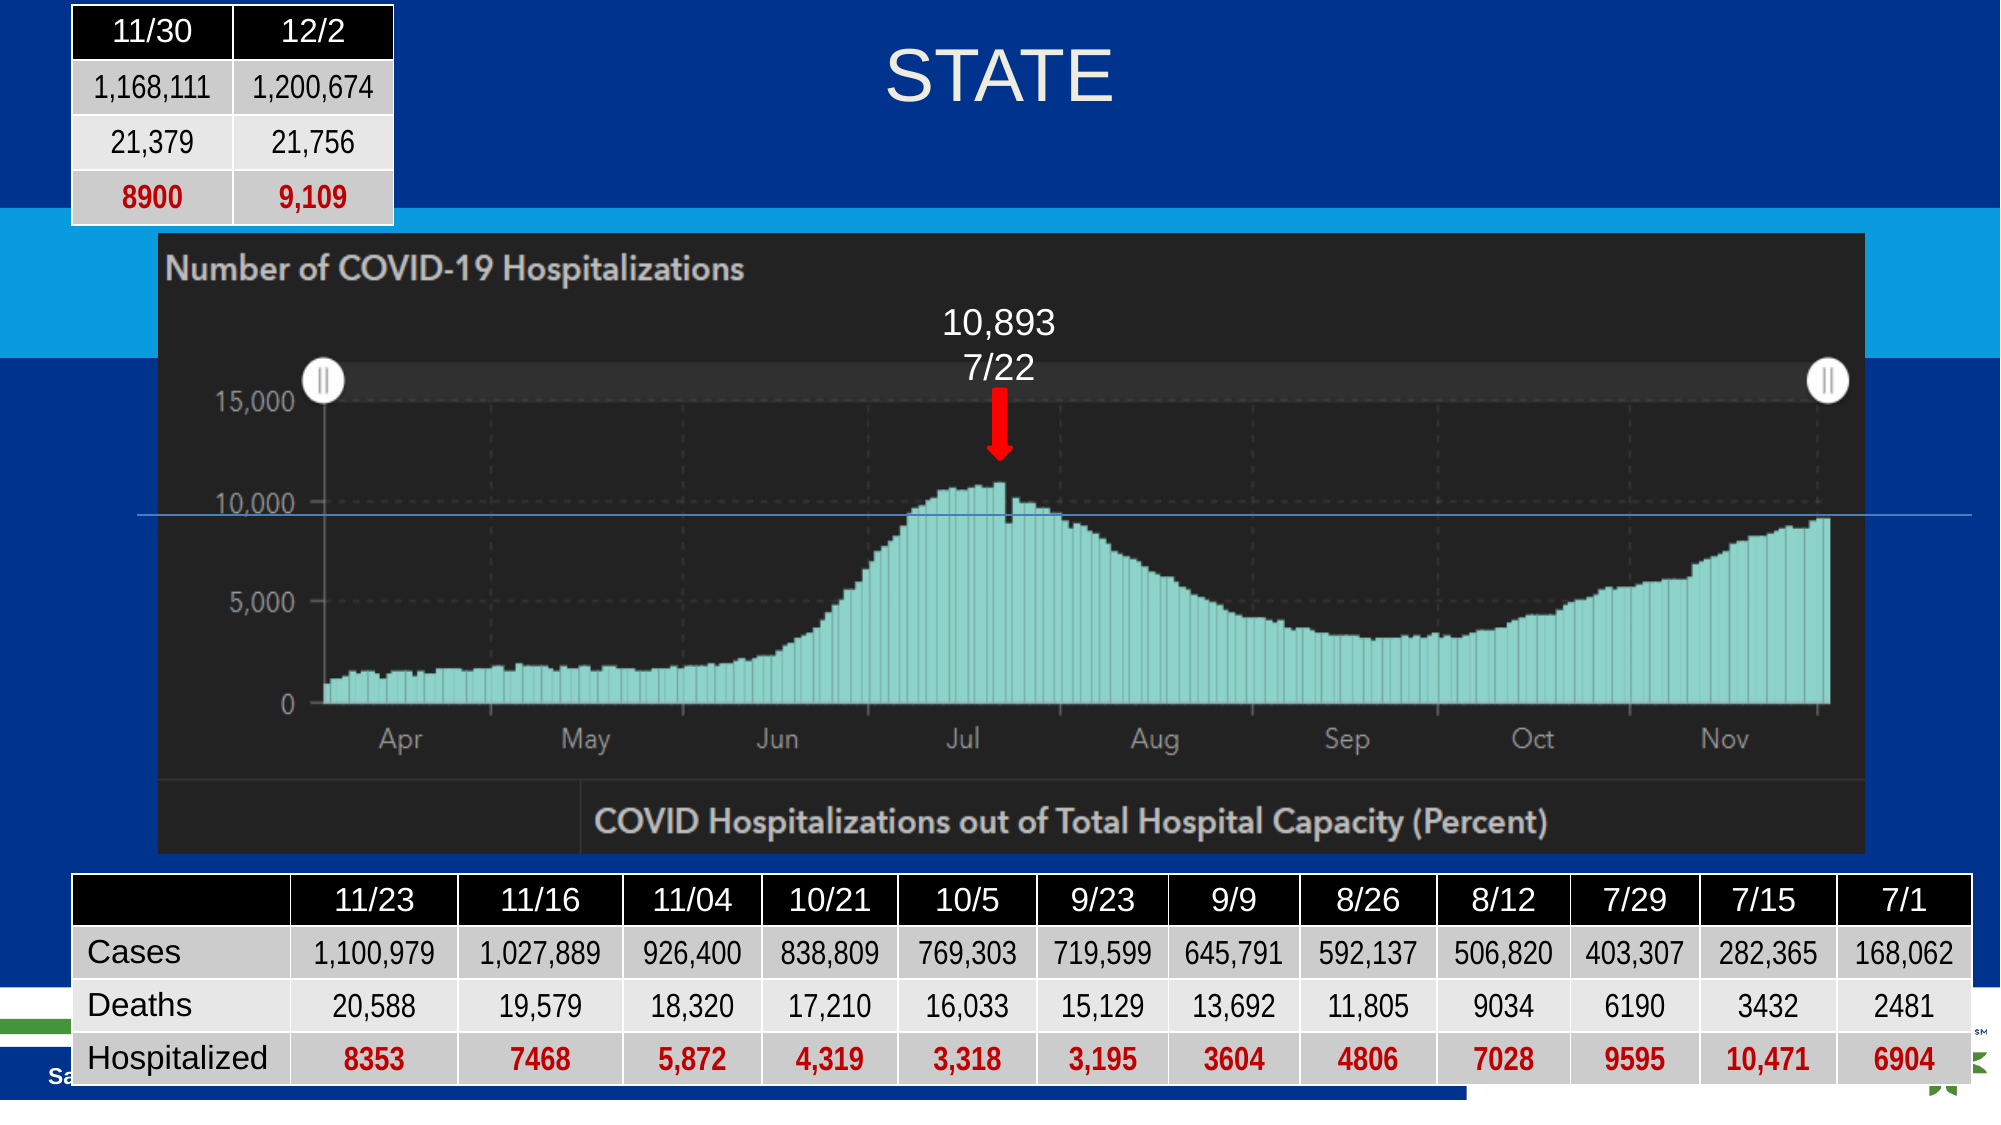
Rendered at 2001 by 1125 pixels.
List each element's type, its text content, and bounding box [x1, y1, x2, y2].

table_header 11/23 [291, 875, 457, 925]
table_header 7/1 [1838, 875, 1971, 925]
table_cell 9,109 [234, 171, 393, 224]
table_header 9/9 [1169, 875, 1299, 925]
table_cell 1,100,979 [291, 927, 457, 978]
table_cell 403,307 [1571, 927, 1699, 978]
table_cell 3432 [1701, 980, 1836, 1031]
table_header 8/12 [1438, 875, 1570, 925]
table_header 7/15 [1701, 875, 1836, 925]
table_cell 17,210 [763, 980, 897, 1031]
table_header [73, 875, 290, 925]
table_cell 3,318 [899, 1033, 1036, 1084]
table_cell 13,692 [1169, 980, 1299, 1031]
table_header 11/30 [73, 6, 232, 59]
table_cell 18,320 [624, 980, 761, 1031]
table_cell 21,379 [73, 116, 232, 169]
table_cell 3604 [1169, 1033, 1299, 1084]
table_cell 592,137 [1301, 927, 1436, 978]
table_cell 21,756 [234, 116, 393, 169]
table_cell 8900 [73, 171, 232, 224]
table_header 12/2 [234, 6, 393, 59]
table_cell 5,872 [624, 1033, 761, 1084]
table_cell 20,588 [291, 980, 457, 1031]
table_header 10/5 [899, 875, 1036, 925]
table_cell 4,319 [763, 1033, 897, 1084]
table_cell 506,820 [1438, 927, 1570, 978]
text_box STATE [136, 0, 1864, 160]
table_header 11/04 [624, 875, 761, 925]
table_cell 9034 [1438, 980, 1570, 1031]
table_cell 168,062 [1838, 927, 1971, 978]
table_cell 9595 [1571, 1033, 1699, 1084]
table_cell 1,168,111 [73, 61, 232, 114]
text_box [0, 206, 2000, 360]
table_header 11/16 [459, 875, 622, 925]
picture [158, 234, 1866, 514]
picture [158, 516, 1866, 854]
table_cell 11,805 [1301, 980, 1436, 1031]
table_cell 769,303 [899, 927, 1036, 978]
table_cell 1,027,889 [459, 927, 622, 978]
table_cell 3,195 [1038, 1033, 1168, 1084]
table_cell 838,809 [763, 927, 897, 978]
table_cell Hospitalized [73, 1033, 290, 1084]
table_cell 6190 [1571, 980, 1699, 1031]
table_cell 645,791 [1169, 927, 1299, 978]
table_cell 926,400 [624, 927, 761, 978]
picture [1483, 1029, 1987, 1096]
table_cell 7468 [459, 1033, 622, 1084]
table_header 10/21 [763, 875, 897, 925]
table_cell 1,200,674 [234, 61, 393, 114]
table_cell 719,599 [1038, 927, 1168, 978]
table_cell Cases [73, 927, 290, 978]
table_cell Deaths [73, 980, 290, 1031]
table_header 7/29 [1571, 875, 1699, 925]
table_cell 6904 [1838, 1033, 1971, 1084]
table_cell 19,579 [459, 980, 622, 1031]
table_cell 15,129 [1038, 980, 1168, 1031]
table_cell 10,471 [1701, 1033, 1836, 1084]
table_cell 16,033 [899, 980, 1036, 1031]
table_cell 8353 [291, 1033, 457, 1084]
table_cell 282,365 [1701, 927, 1836, 978]
table_header 9/23 [1038, 875, 1168, 925]
table_cell 7028 [1438, 1033, 1570, 1084]
table_cell 4806 [1301, 1033, 1436, 1084]
table_cell 2481 [1838, 980, 1971, 1031]
table_header 8/26 [1301, 875, 1436, 925]
